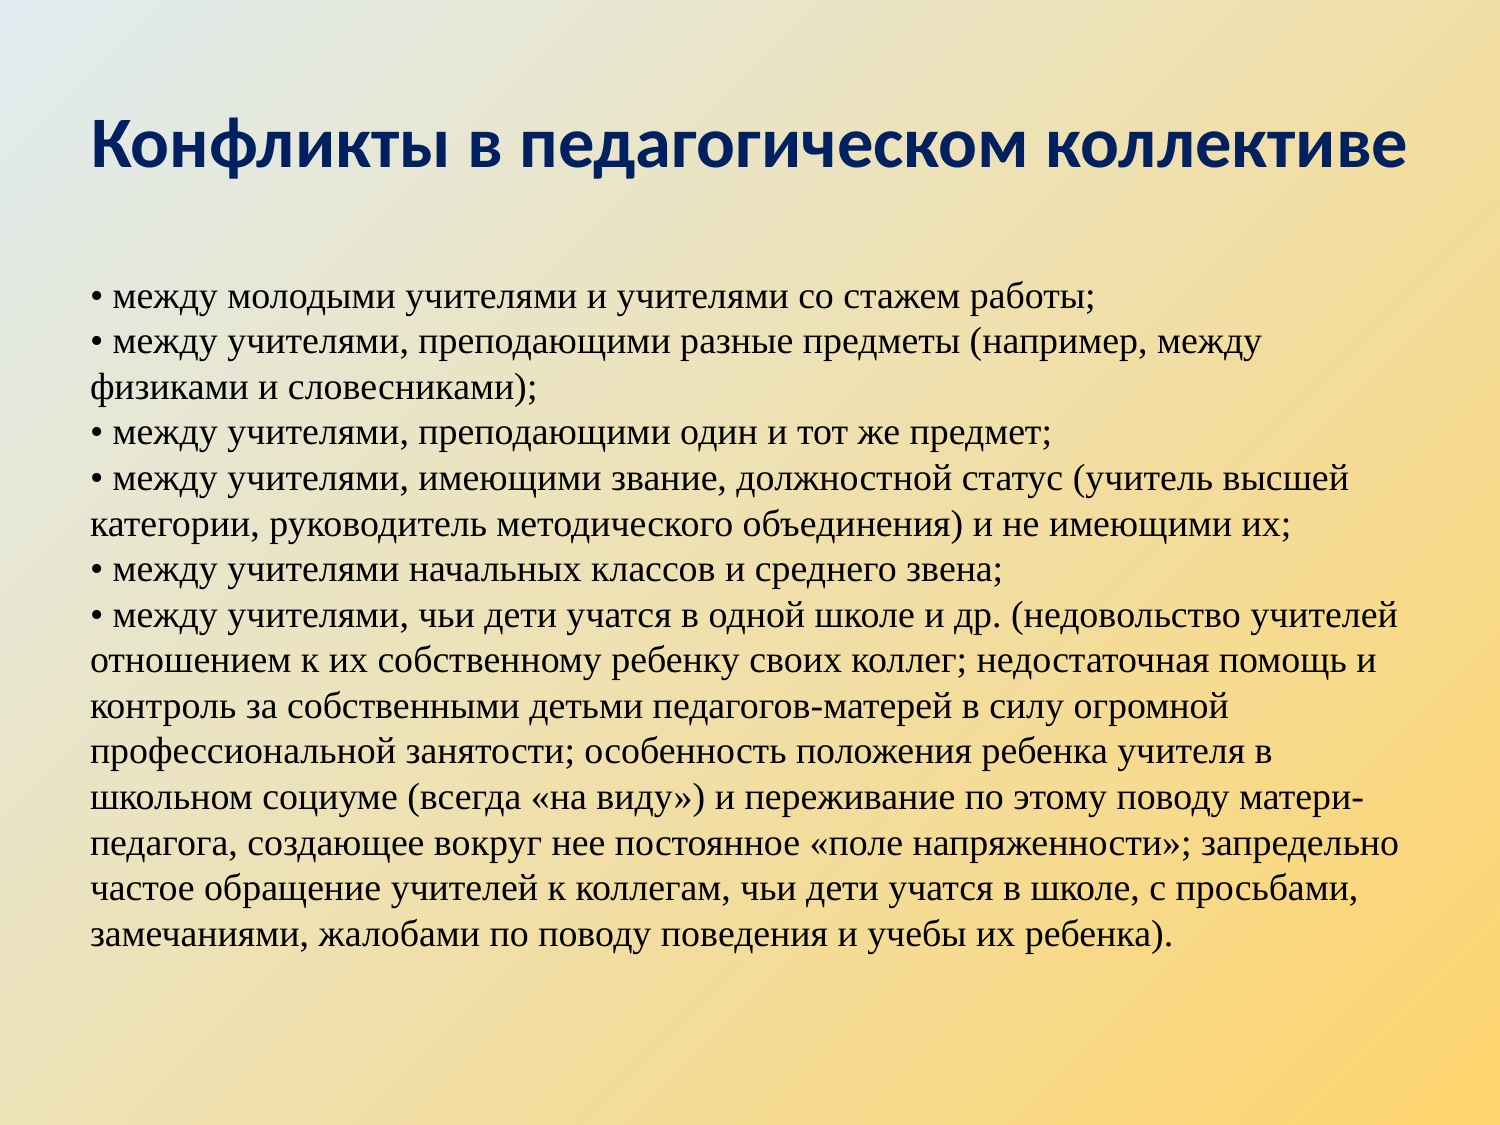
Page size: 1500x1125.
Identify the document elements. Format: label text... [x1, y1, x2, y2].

list • между молодыми учителями и учителями со стажем работы; • между учителями, преподающими разные предметы (например, между физиками и словесниками); • между учителями, преподающими один и тот же предмет; • между учителями, имеющими звание, должностной статус (учитель высшей категории, руководитель методического объединения) и не имеющими их; • между учителями начальных классов и среднего звена; • между учителями, чьи дети учатся в одной школе и др. (недовольство учителей отношением к их собственному ребенку своих коллег; недостаточная помощь и контроль за собственными детьми педагогов-матерей в силу огромной профессиональной занятости; особенность положения ребенка учителя в школьном социуме (всегда «на виду») и переживание по этому поводу матери-педагога, создающее вокруг нее постоянное «поле напряженности»; запредельно частое обращение учителей к коллегам, чьи дети учатся в школе, с просьбами, замечаниями, жалобами по поводу поведения и учебы их ребенка). [75, 262, 1425, 1005]
title Конфликты в педагогическом коллективе [75, 45, 1425, 233]
